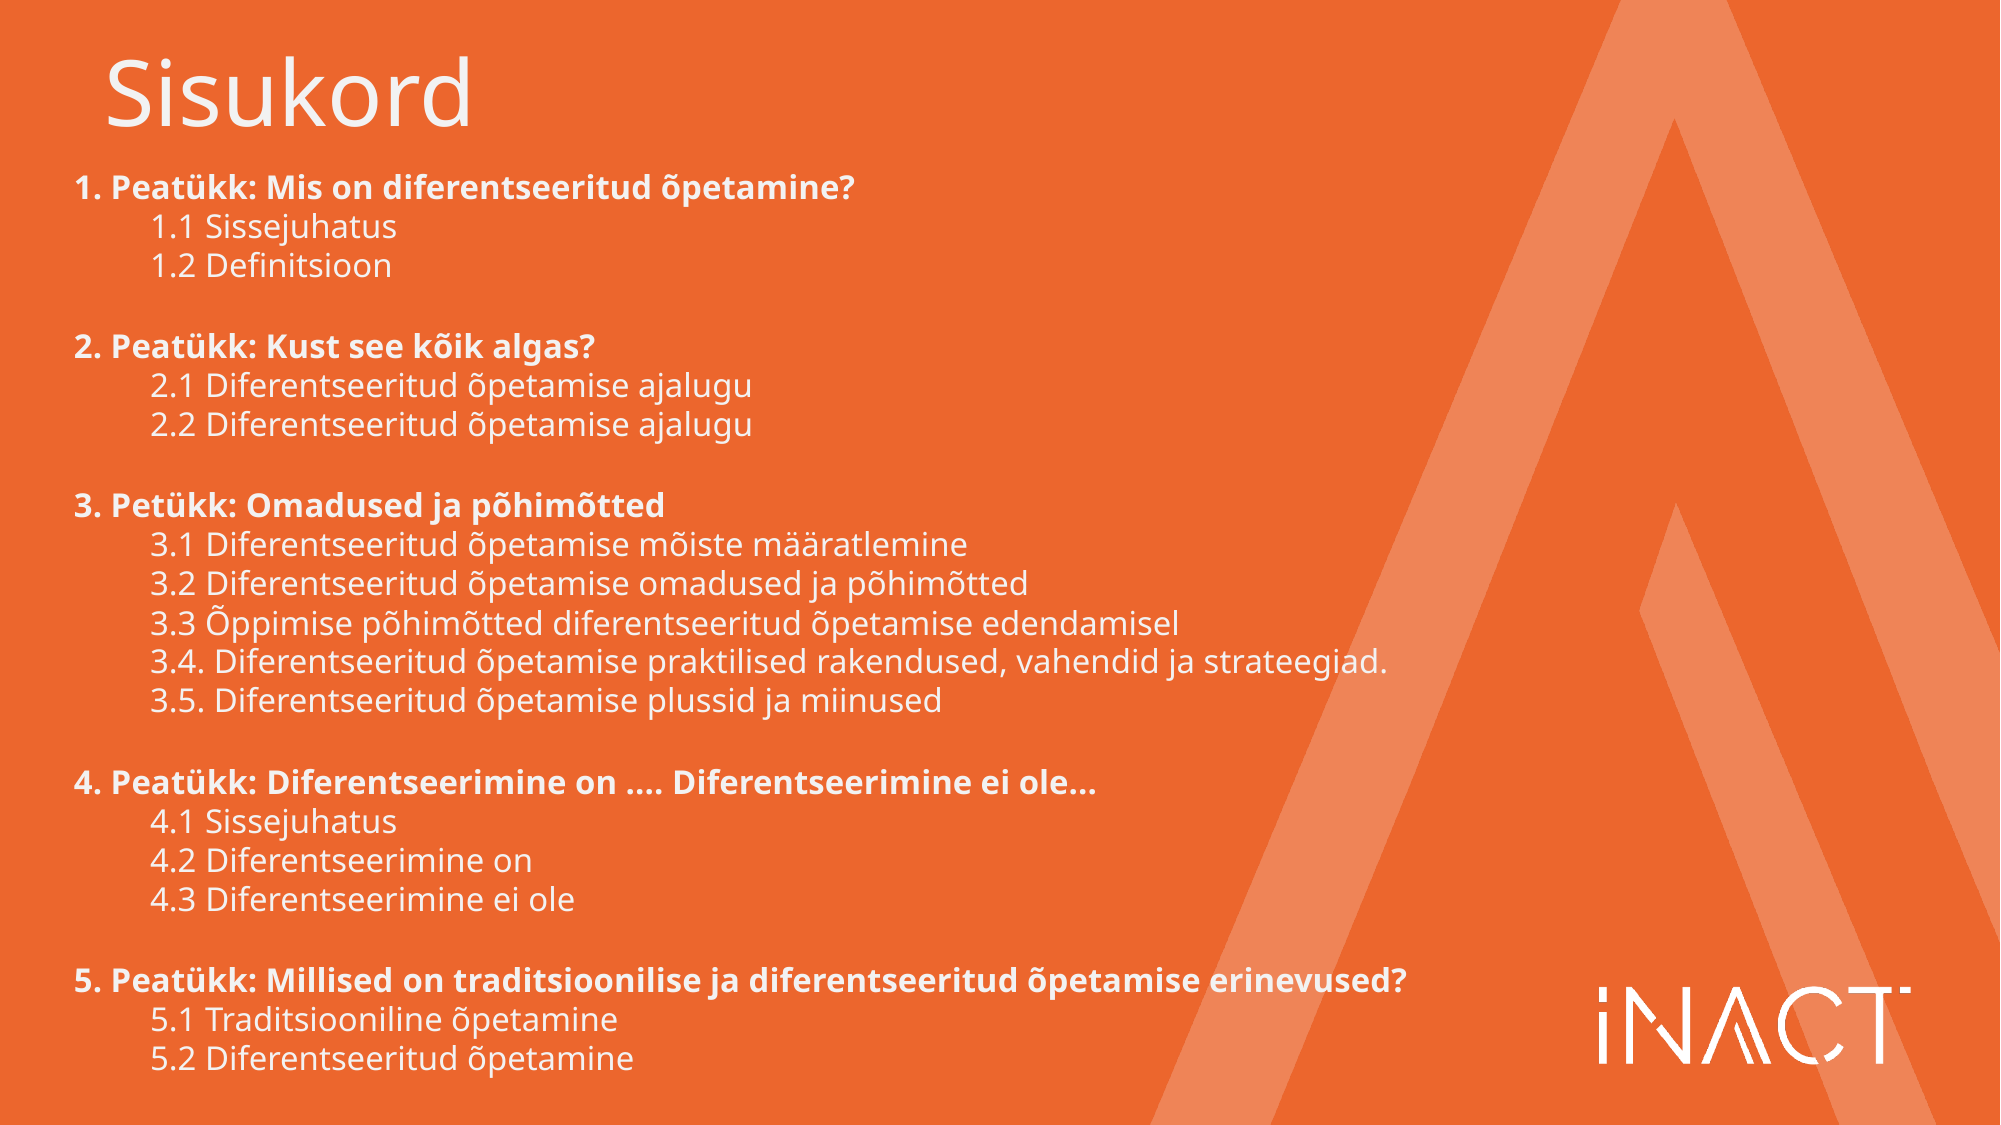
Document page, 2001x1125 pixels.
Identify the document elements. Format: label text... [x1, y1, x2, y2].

title Sisukord [89, 30, 1815, 163]
list 1. Peatükk: Mis on diferentseeritud õpetamine? 1.1 Sissejuhatus 1.2 Definitsioon 2. Peatükk: Kust see kõik algas? 2.1 Diferentseeritud õpetamise ajalugu 2.2 Diferentseeritud õpetamise ajalugu 3. Petükk: Omadused ja põhimõtted 3.1 Diferentseeritud õpetamise mõiste määratlemine 3.2 Diferentseeritud õpetamise omadused ja põhimõtted 3.3 Õppimise põhimõtted diferentseeritud õpetamise edendamisel 3.4. Diferentseeritud õpetamise praktilised rakendused, vahendid ja strateegiad. 3.5. Diferentseeritud õpetamise plussid ja miinused 4. Peatükk: Diferentseerimine on .... Diferentseerimine ei ole... 4.1 Sissejuhatus 4.2 Diferentseerimine on 4.3 Diferentseerimine ei ole 5. Peatükk: Millised on traditsioonilise ja diferentseeritud õpetamise erinevused? 5.1 Traditsiooniline õpetamine 5.2 Diferentseeritud õpetamine [58, 163, 1885, 1099]
picture [1143, 0, 2001, 1125]
